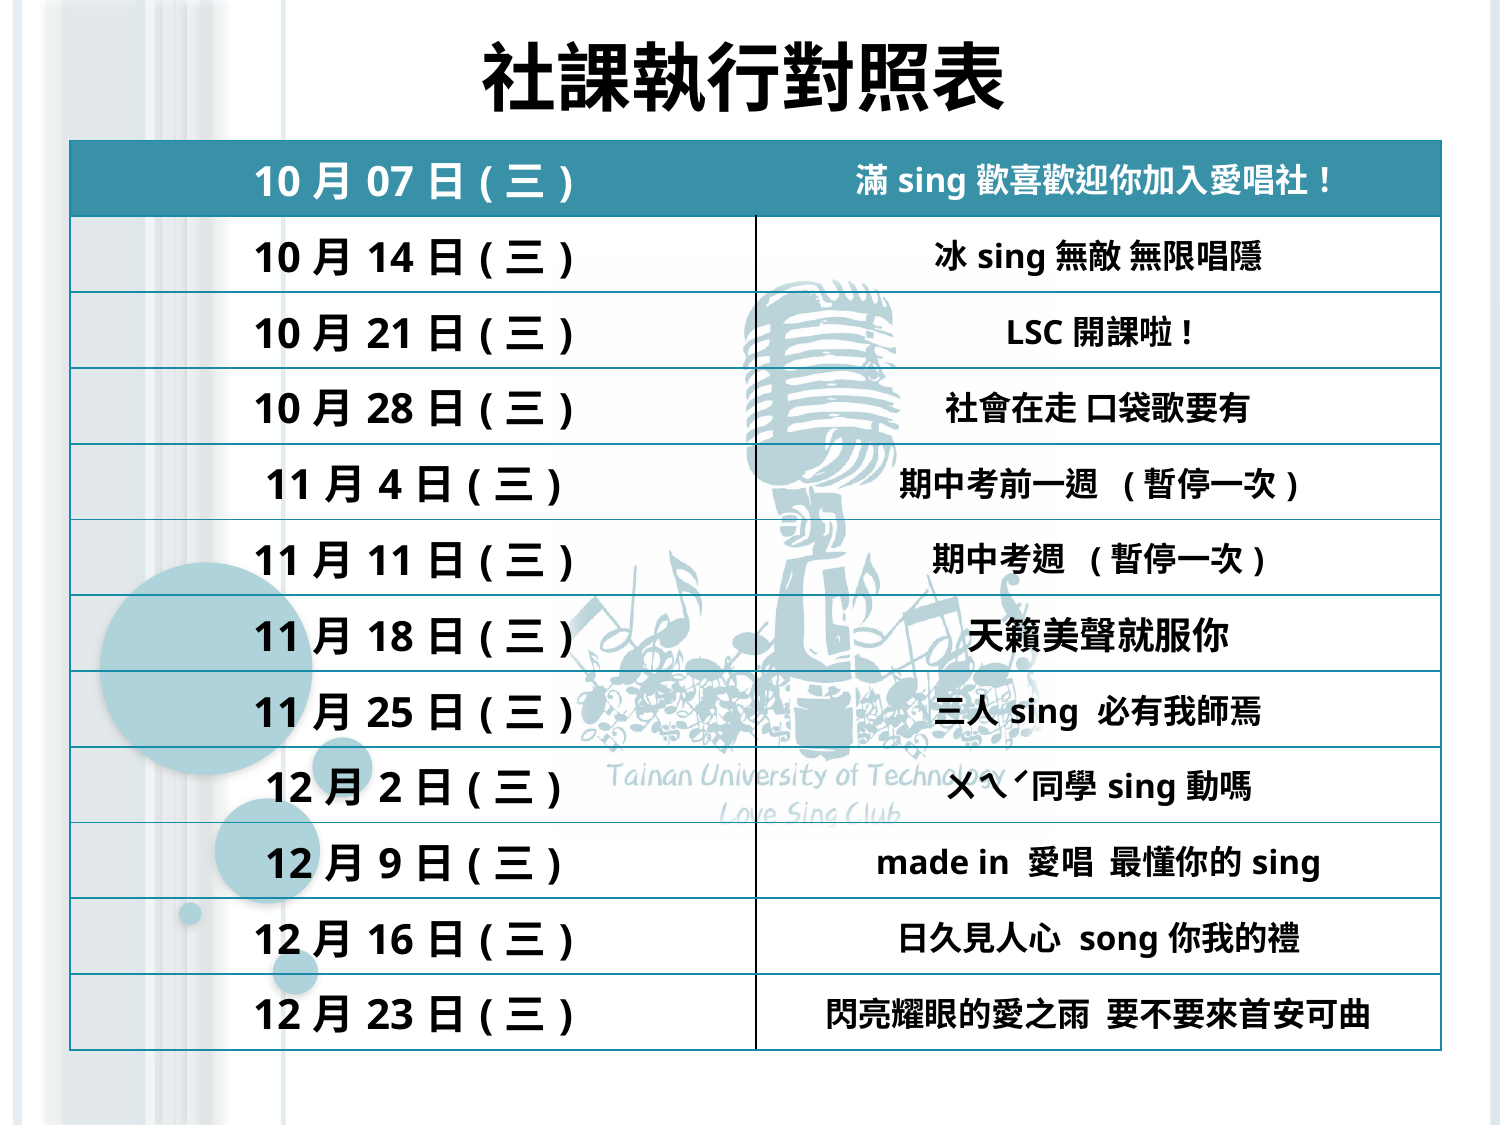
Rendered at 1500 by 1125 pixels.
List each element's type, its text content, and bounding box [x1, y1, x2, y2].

table_cell 12月23日(三) [71, 975, 755, 1049]
table_cell made in 愛唱 最懂你的sing [757, 823, 1440, 897]
table_cell LSC開課啦! [1062, 293, 1440, 367]
picture [550, 257, 1056, 842]
table_cell 10月14日(三) [71, 217, 755, 291]
table_cell 10月21日(三) [71, 293, 544, 367]
table_cell 11月25日(三) [71, 672, 544, 746]
table_cell 10月28日(三) [71, 369, 544, 443]
table_cell 12月16日(三) [71, 899, 755, 973]
table_cell 三人sing 必有我師焉 [1062, 672, 1440, 746]
table_cell 11月11日(三) [71, 520, 544, 594]
table_header 10月07日(三) [71, 141, 756, 215]
table_cell 天籟美聲就服你 [1062, 596, 1440, 670]
table_cell 12月9日(三) [71, 823, 755, 897]
table_cell 12月2日(三) [71, 748, 544, 822]
table_cell 期中考週 (暫停一次) [1062, 520, 1440, 594]
table_cell ㄨㄟˊ同學sing動嗎 [1062, 748, 1440, 822]
text_box [0, 0, 1500, 1125]
subtitle 社課執行對照表 [398, 23, 1090, 129]
table_cell 11月4日(三) [71, 445, 544, 519]
table_cell 日久見人心 song你我的禮 [757, 899, 1440, 973]
table_header 滿sing歡喜歡迎你加入愛唱社！ [756, 141, 1440, 215]
table_cell 11月18日(三) [71, 596, 544, 670]
table_cell 社會在走 口袋歌要有 [1062, 369, 1440, 443]
table_cell 冰sing無敵 無限唱隱 [757, 217, 1440, 291]
table_cell 閃亮耀眼的愛之雨 要不要來首安可曲 [757, 975, 1440, 1049]
table_cell 期中考前一週 (暫停一次) [1062, 445, 1440, 519]
